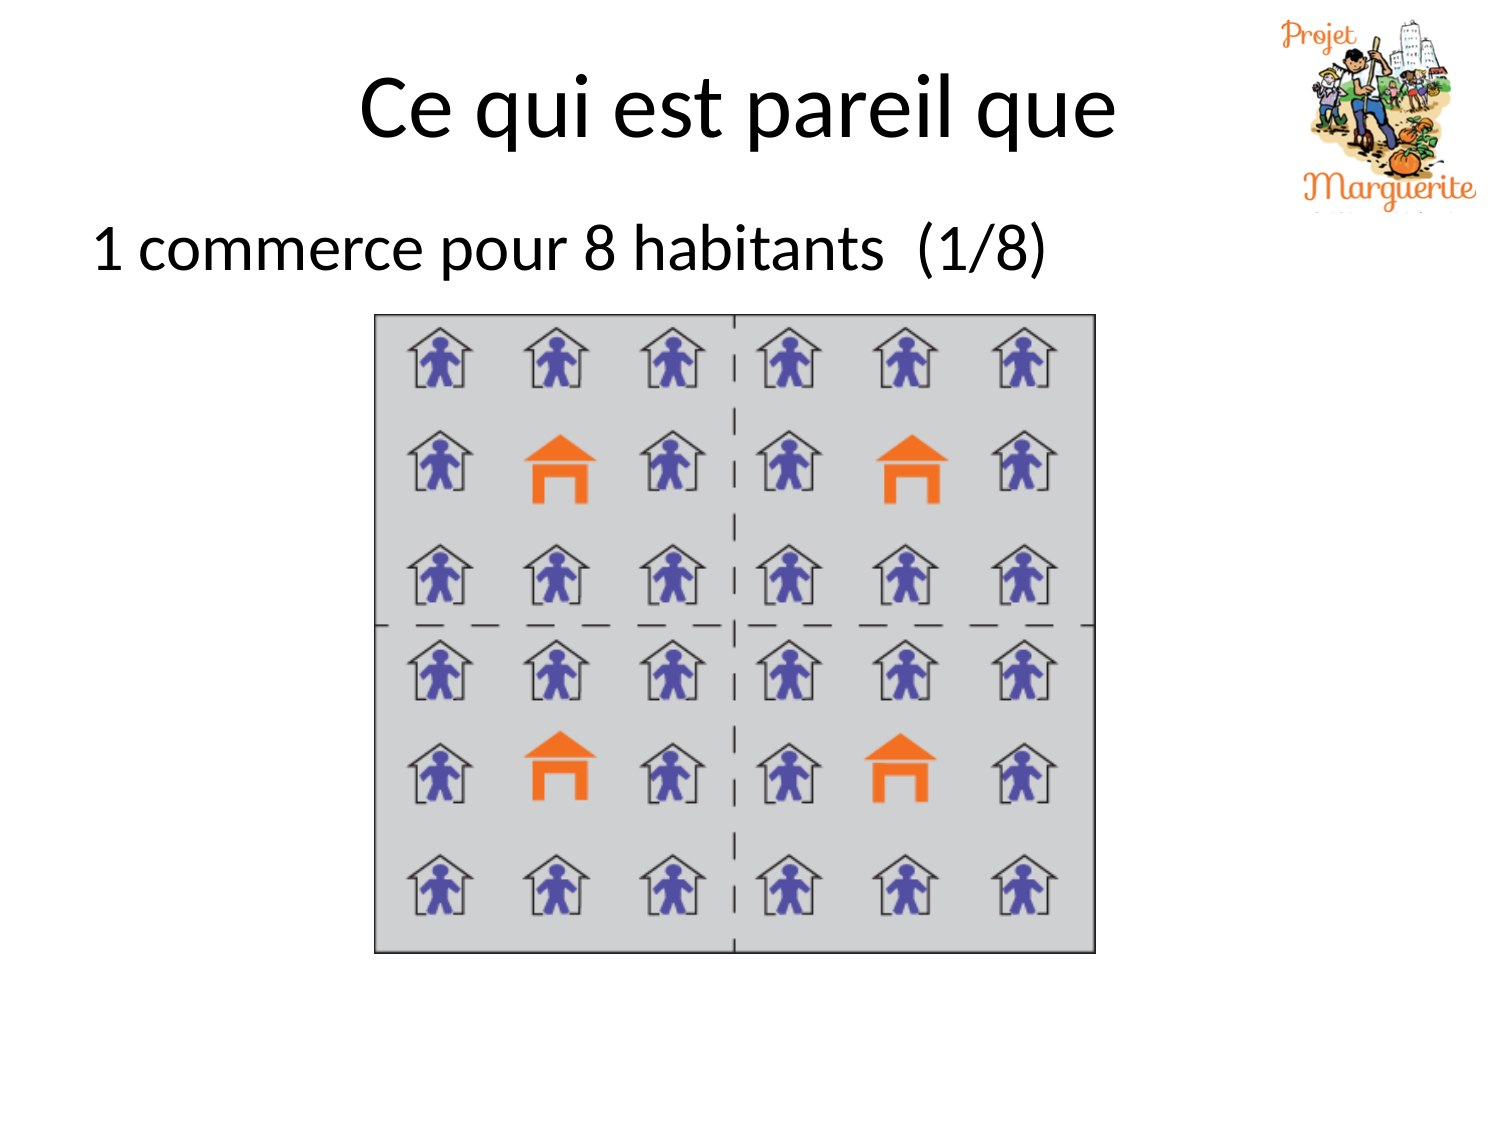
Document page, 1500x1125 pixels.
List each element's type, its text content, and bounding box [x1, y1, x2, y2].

title Ce qui est pareil que [75, 7, 1425, 195]
picture [374, 314, 1096, 955]
list 1 commerce pour 8 habitants (1/8) [75, 196, 1436, 1106]
picture [1281, 18, 1476, 213]
